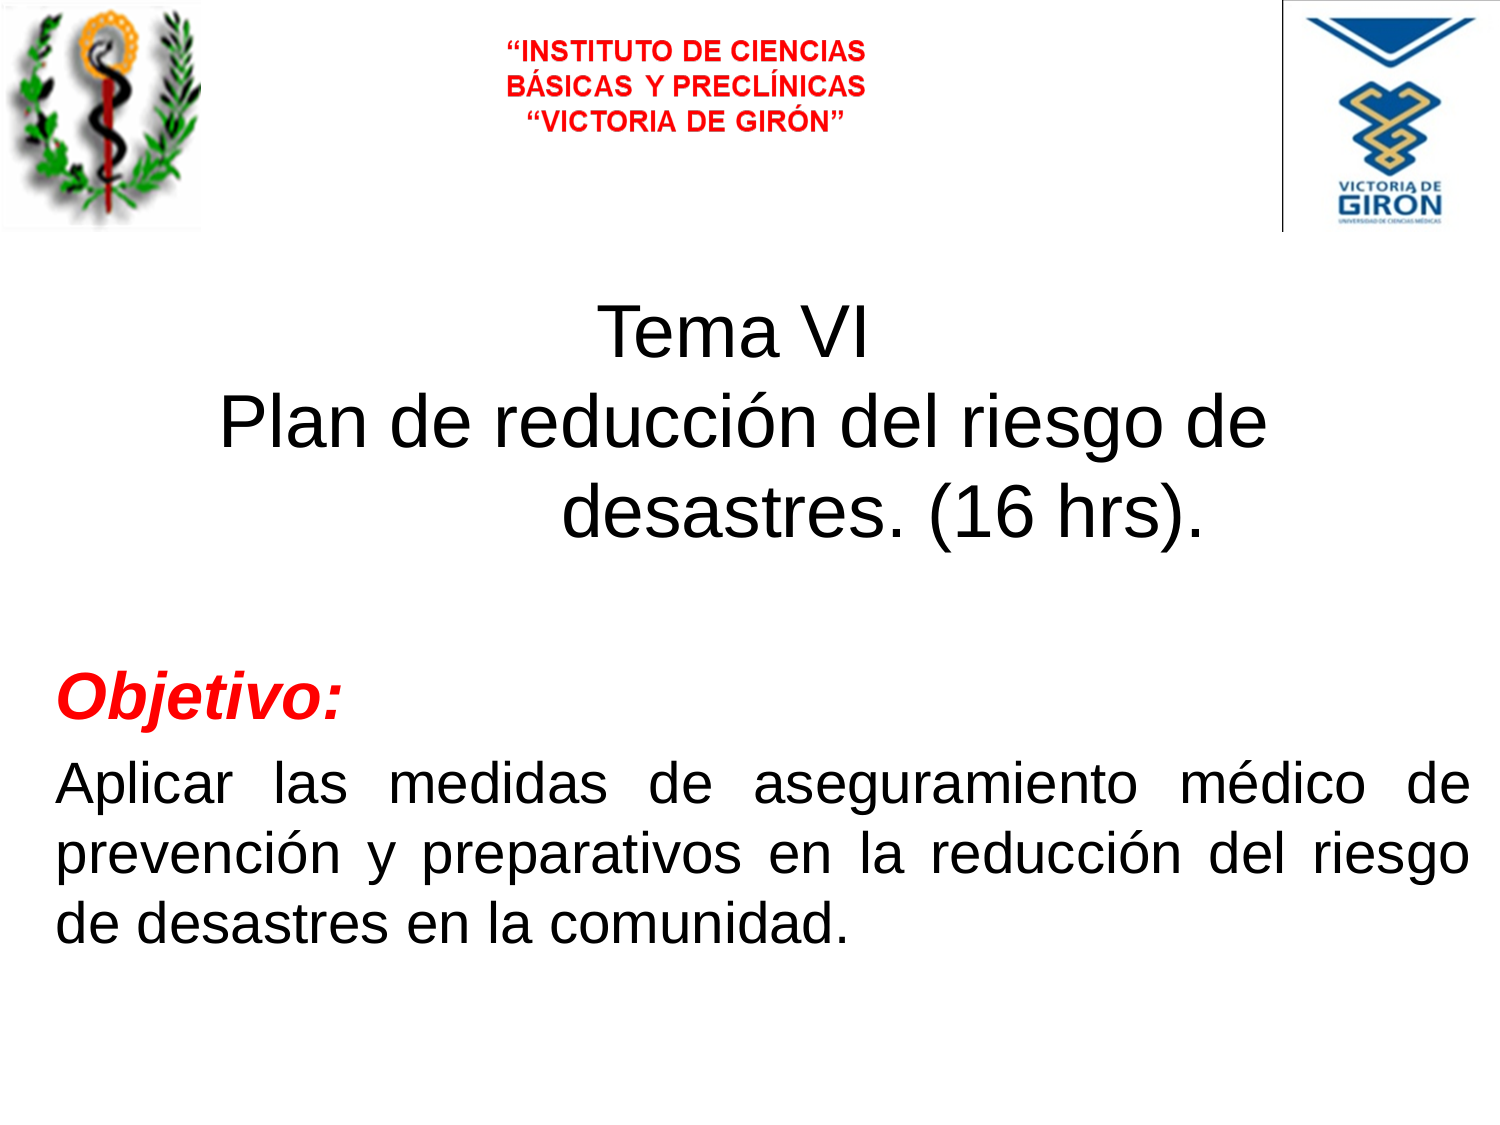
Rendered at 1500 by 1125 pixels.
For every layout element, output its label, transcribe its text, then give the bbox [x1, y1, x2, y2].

picture [0, 0, 1500, 233]
text_box Tema VI Plan de reducción del riesgo de desastres. (16 hrs). [35, 274, 1454, 560]
text_box Objetivo: Aplicar las medidas de aseguramiento médico de prevención y preparativos en la reducción del riesgo de desastres en la comunidad. [41, 645, 1489, 963]
